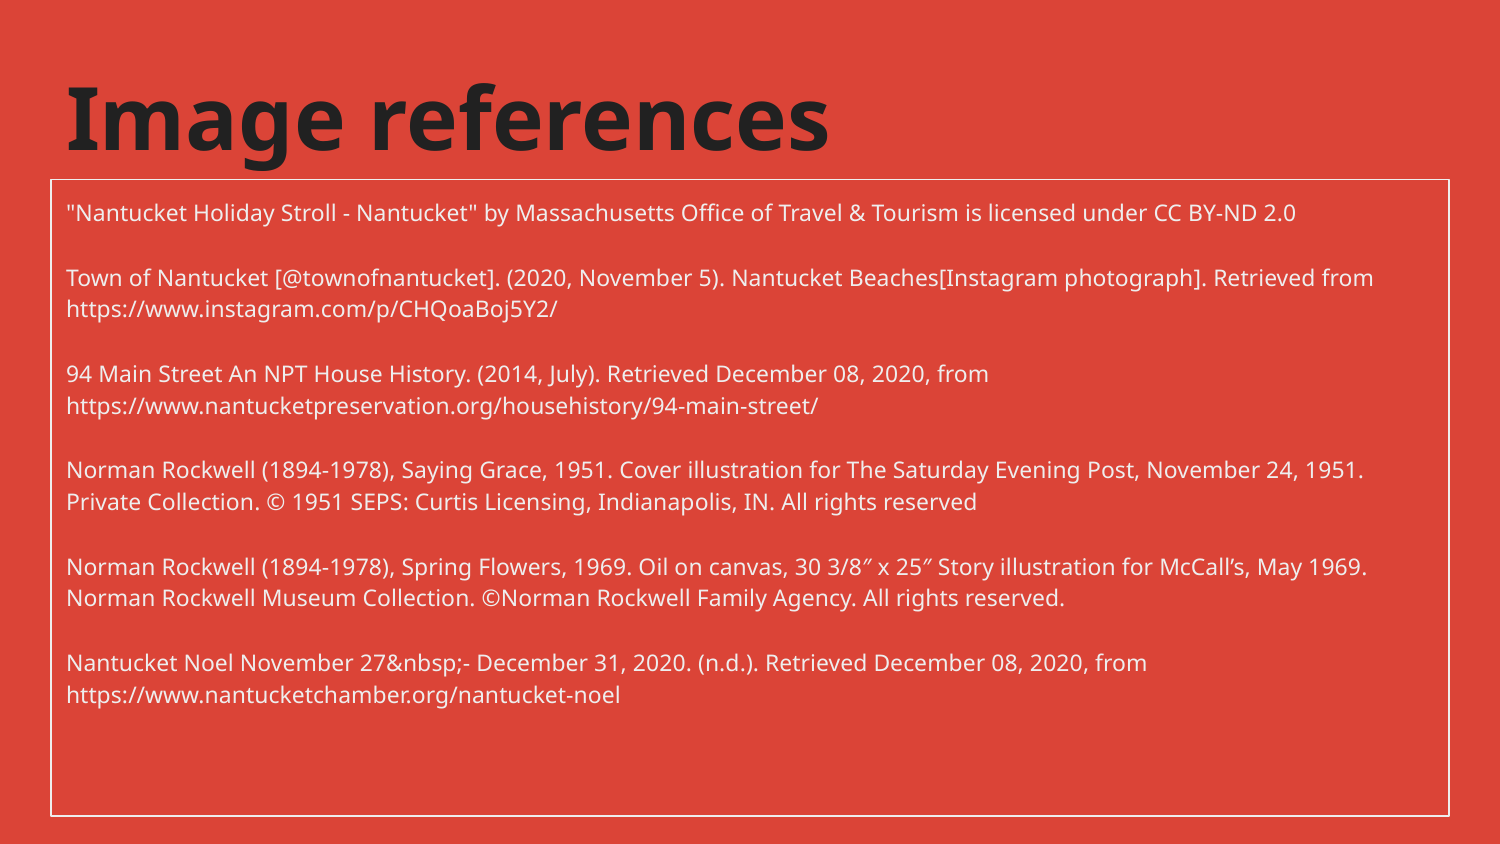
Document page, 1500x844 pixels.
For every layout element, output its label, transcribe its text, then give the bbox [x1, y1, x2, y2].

list "Nantucket Holiday Stroll - Nantucket" by Massachusetts Office of Travel & Tourism is licensed under CC BY-ND 2.0 Town of Nantucket [@townofnantucket]. (2020, November 5). Nantucket Beaches[Instagram photograph]. Retrieved from https://www.instagram.com/p/CHQoaBoj5Y2/ 94 Main Street An NPT House History. (2014, July). Retrieved December 08, 2020, from https://www.nantucketpreservation.org/househistory/94-main-street/ Norman Rockwell (1894-1978), Saying Grace, 1951. Cover illustration for The Saturday Evening Post, November 24, 1951. Private Collection. © 1951 SEPS: Curtis Licensing, Indianapolis, IN. All rights reserved Norman Rockwell (1894-1978), Spring Flowers, 1969. Oil on canvas, 30 3/8″ x 25″ Story illustration for McCall’s, May 1969. Norman Rockwell Museum Collection. ©Norman Rockwell Family Agency. All rights reserved. Nantucket Noel November 27&nbsp;- December 31, 2020. (n.d.). Retrieved December 08, 2020, from https://www.nantucketchamber.org/nantucket-noel [51, 179, 1449, 816]
title Image references [51, 48, 1449, 179]
